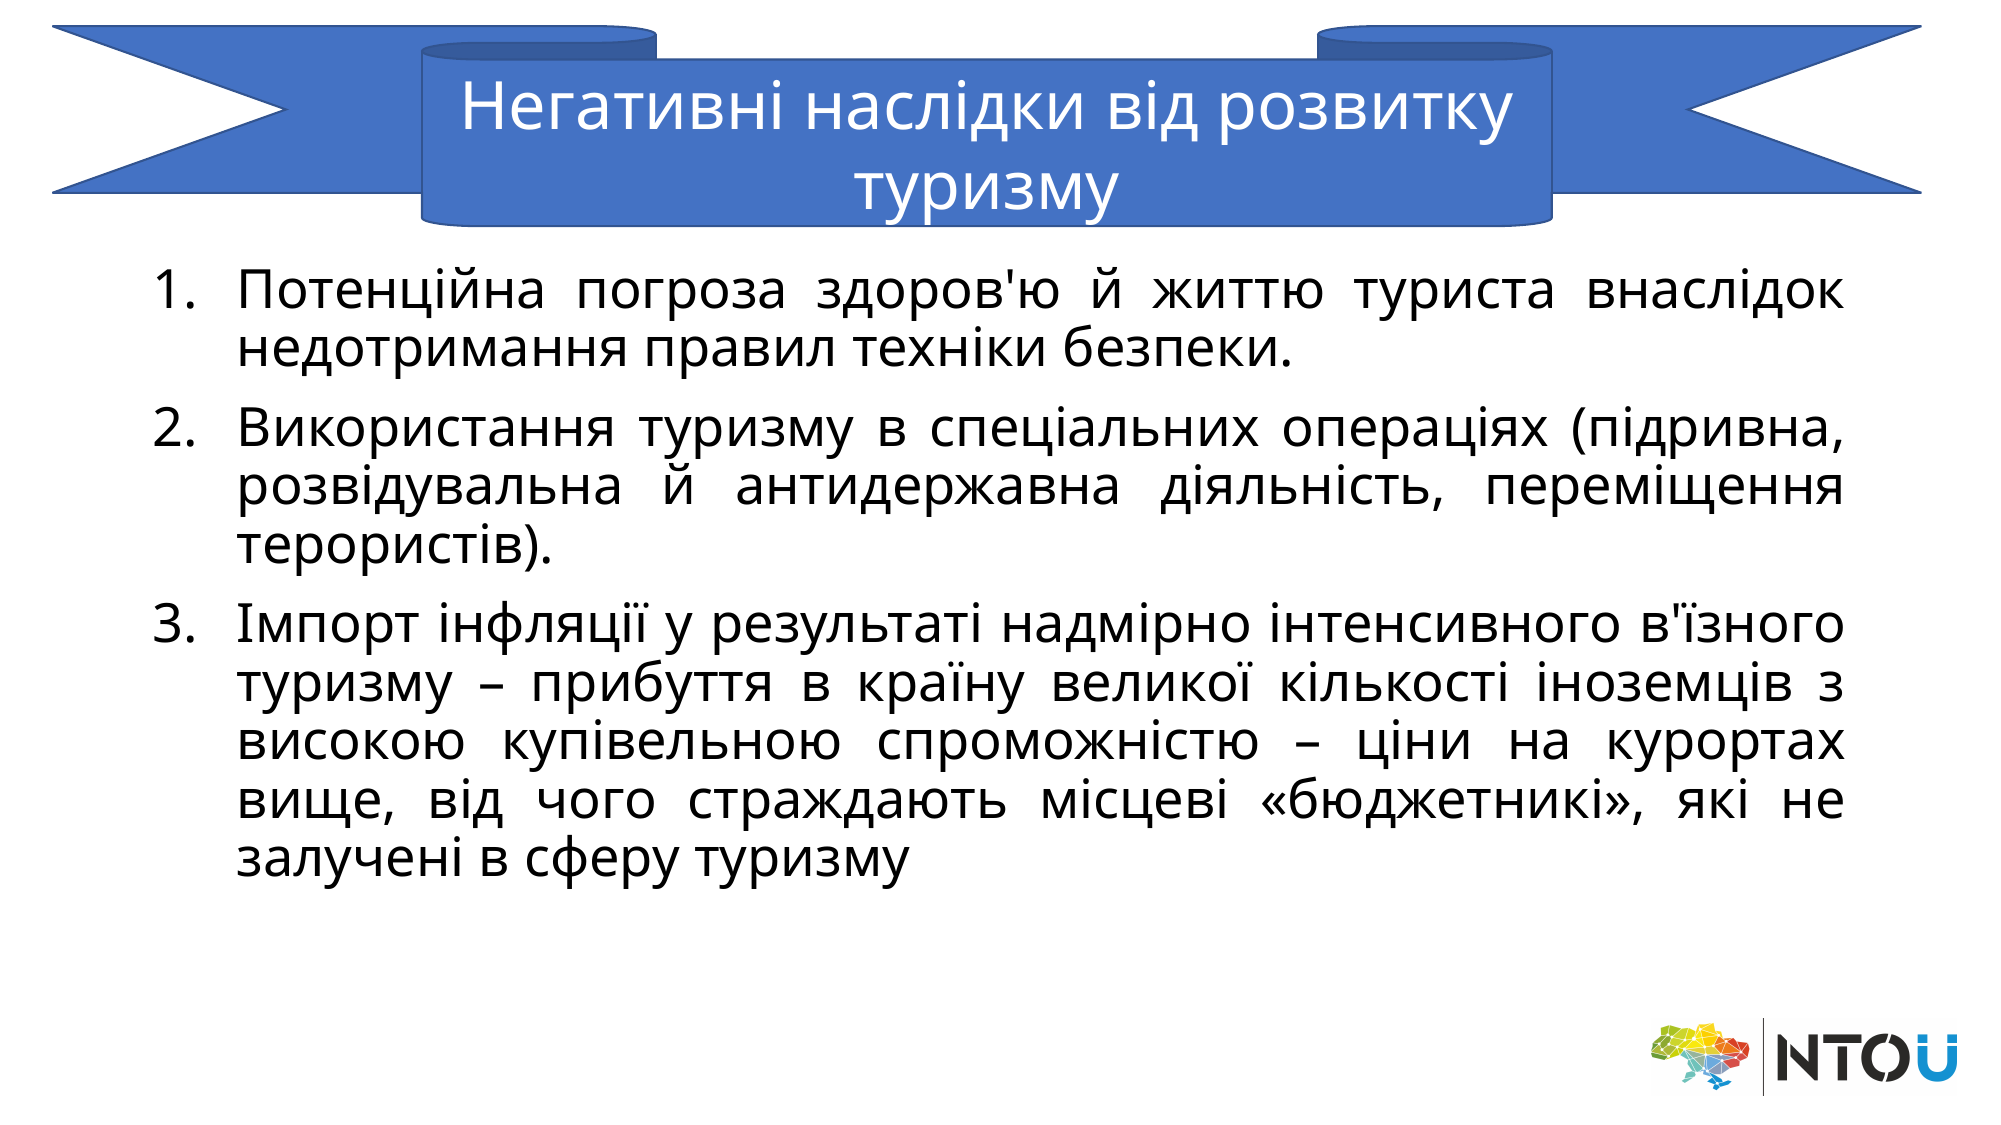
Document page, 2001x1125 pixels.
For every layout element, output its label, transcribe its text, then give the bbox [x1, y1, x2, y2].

text_box Негативні наслідки від розвитку туризму [52, 25, 1922, 228]
picture [1651, 1018, 1957, 1096]
list Потенційна погроза здоров'ю й життю туриста внаслідок недотримання правил техніки безпеки. Використання туризму в спеціальних операціях (підривна, розвідувальна й антидержавна діяльність, переміщення терористів). Імпорт інфляції у результаті надмірно інтенсивного в'їзного туризму – прибуття в країну великої кількості іноземців з високою купівельною спроможністю – ціни на курортах вище, від чого страждають місцеві «бюджетникі», які не залучені в сферу туризму [137, 254, 1863, 968]
